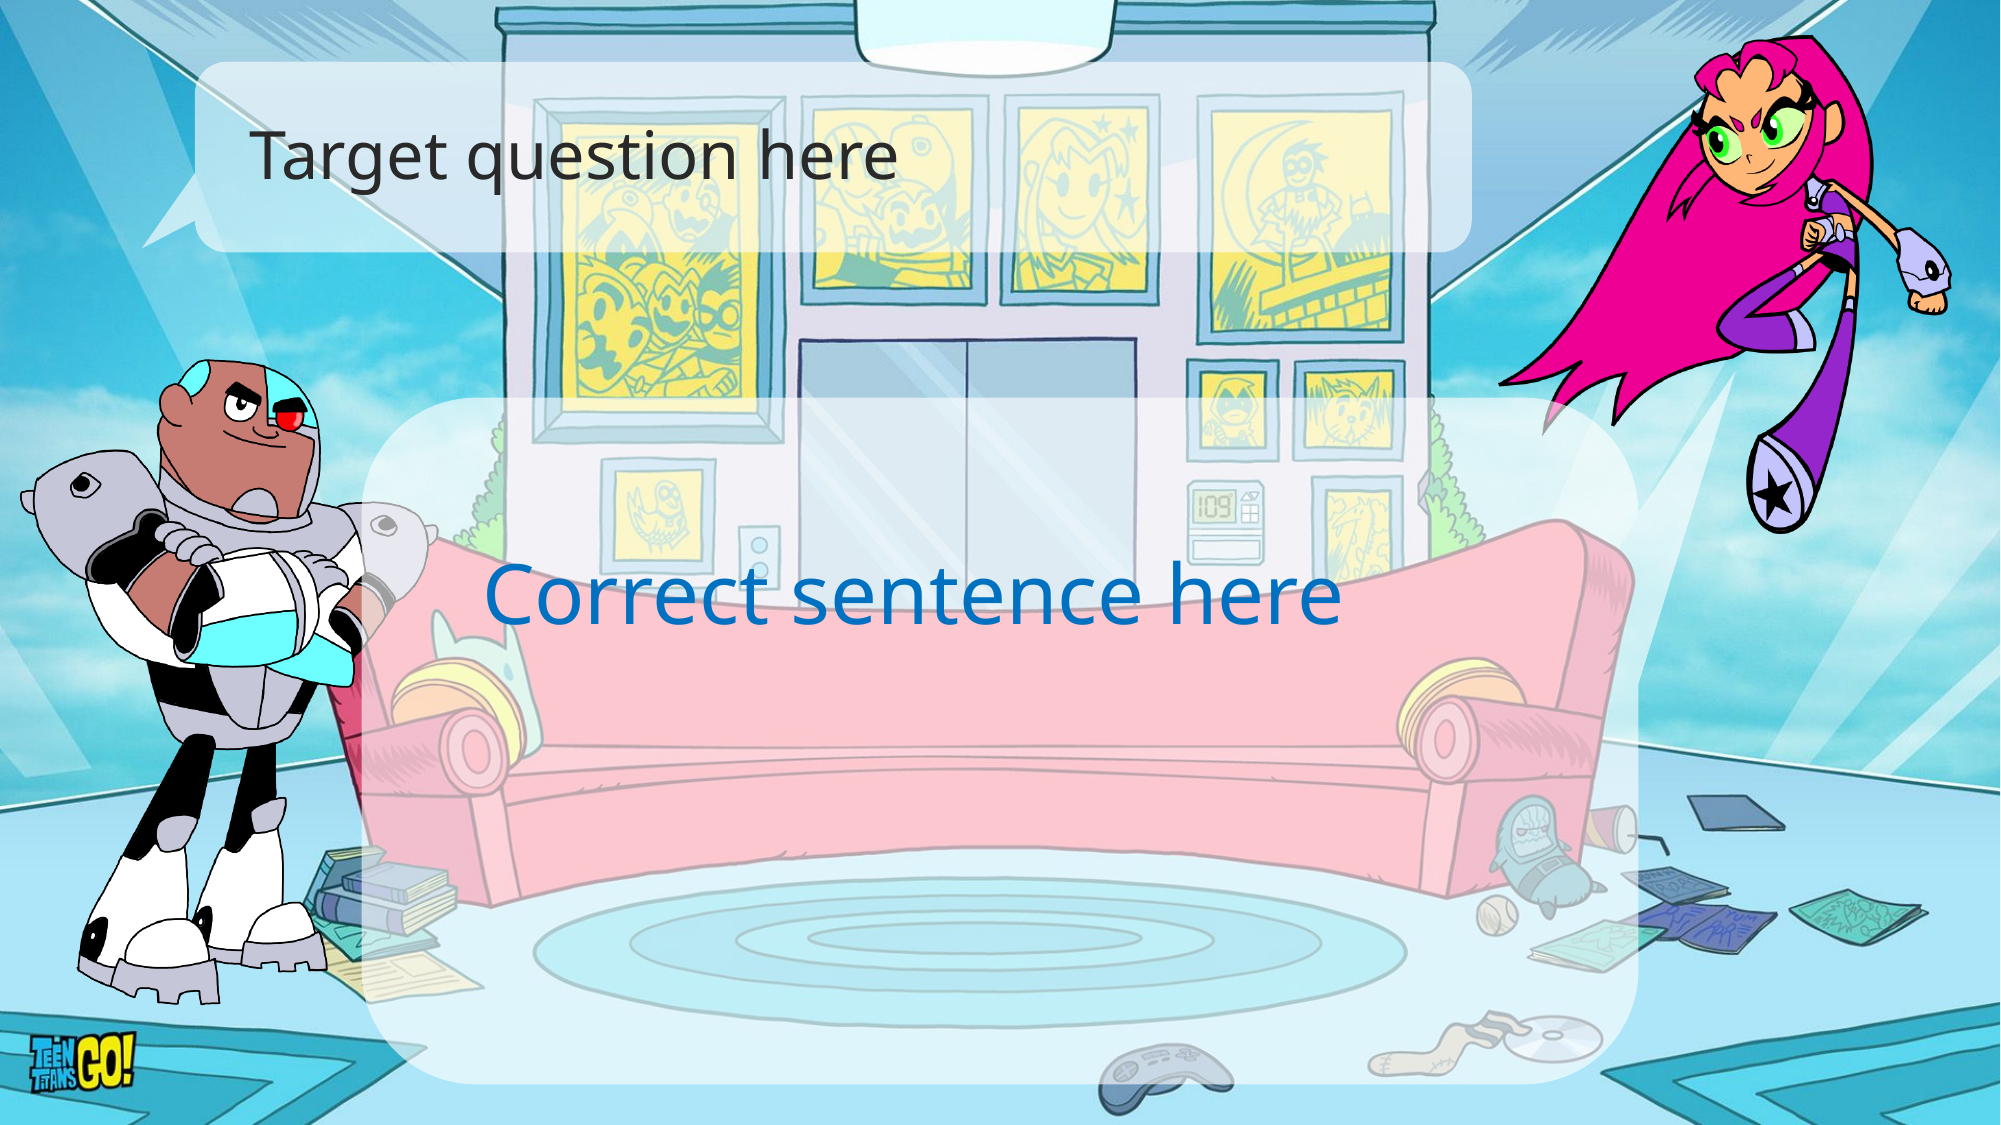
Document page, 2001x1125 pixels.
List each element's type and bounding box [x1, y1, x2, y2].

text_box [0, 61, 361, 1020]
picture [0, 0, 2001, 1125]
text_box [361, 35, 1952, 1085]
